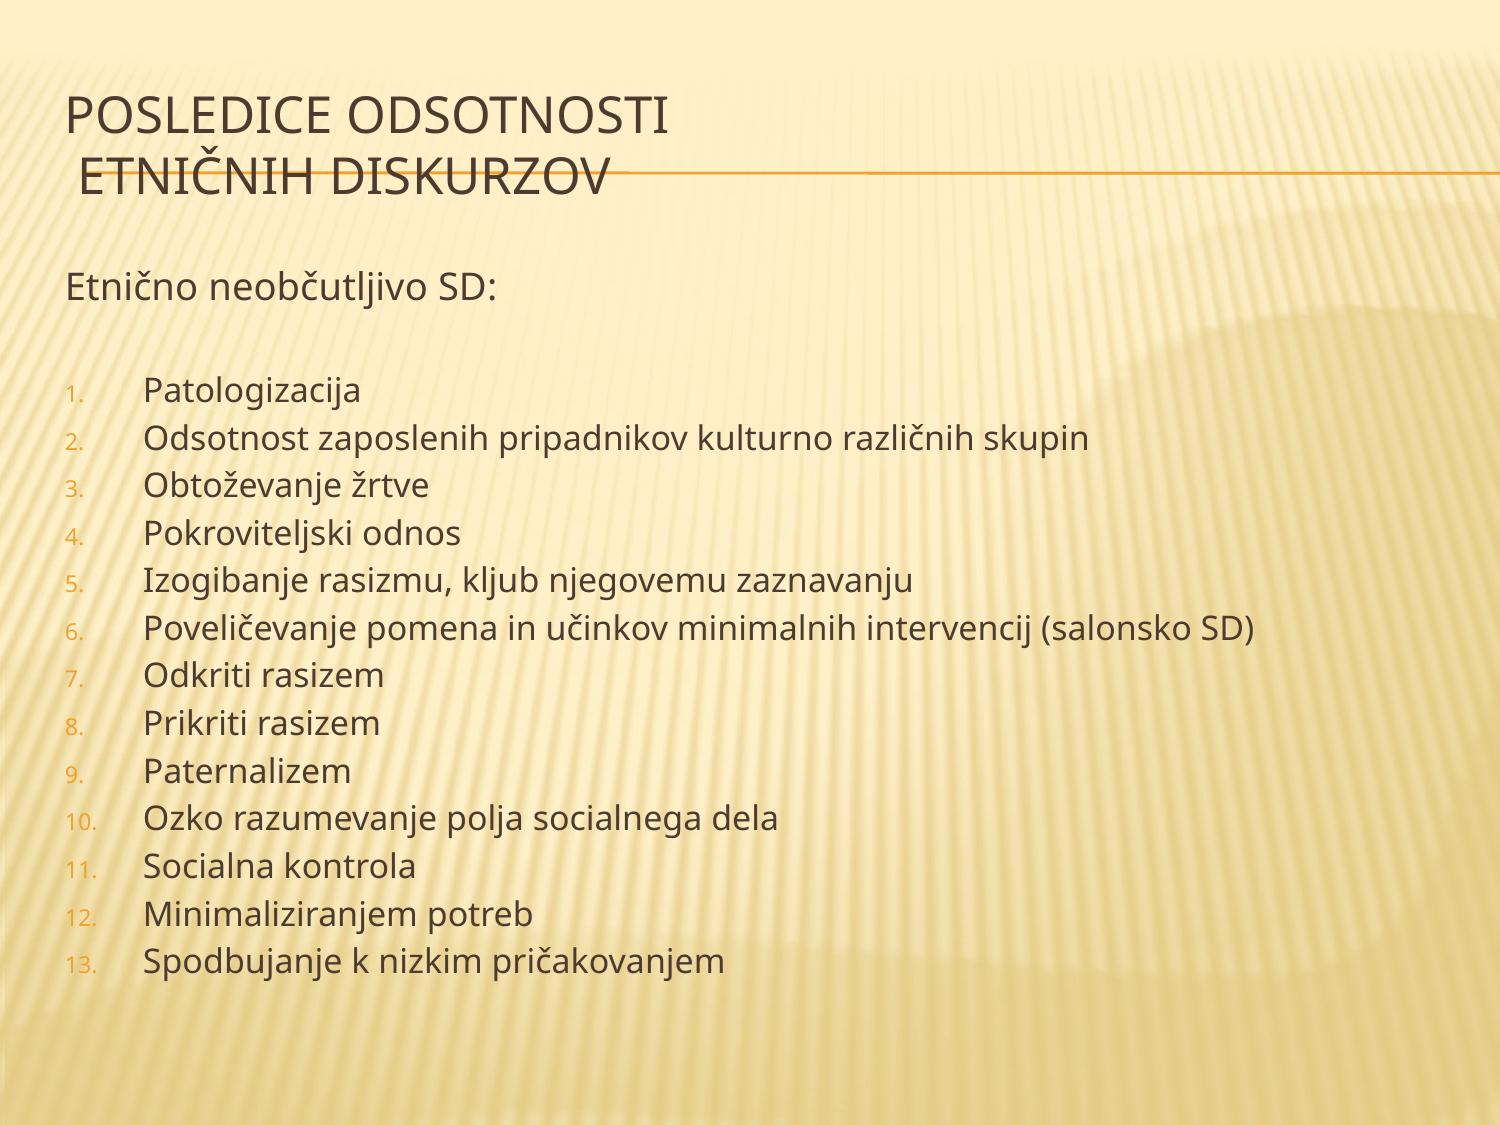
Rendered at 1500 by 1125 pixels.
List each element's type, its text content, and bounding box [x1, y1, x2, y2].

list Etnično neobčutljivo SD: Patologizacija Odsotnost zaposlenih pripadnikov kulturno različnih skupin Obtoževanje žrtve Pokroviteljski odnos Izogibanje rasizmu, kljub njegovemu zaznavanju Poveličevanje pomena in učinkov minimalnih intervencij (salonsko SD) Odkriti rasizem Prikriti rasizem Paternalizem Ozko razumevanje polja socialnega dela Socialna kontrola Minimaliziranjem potreb Spodbujanje k nizkim pričakovanjem [50, 254, 1475, 998]
title Posledice odsotnosti etničnih diskurzov [50, 75, 1475, 213]
